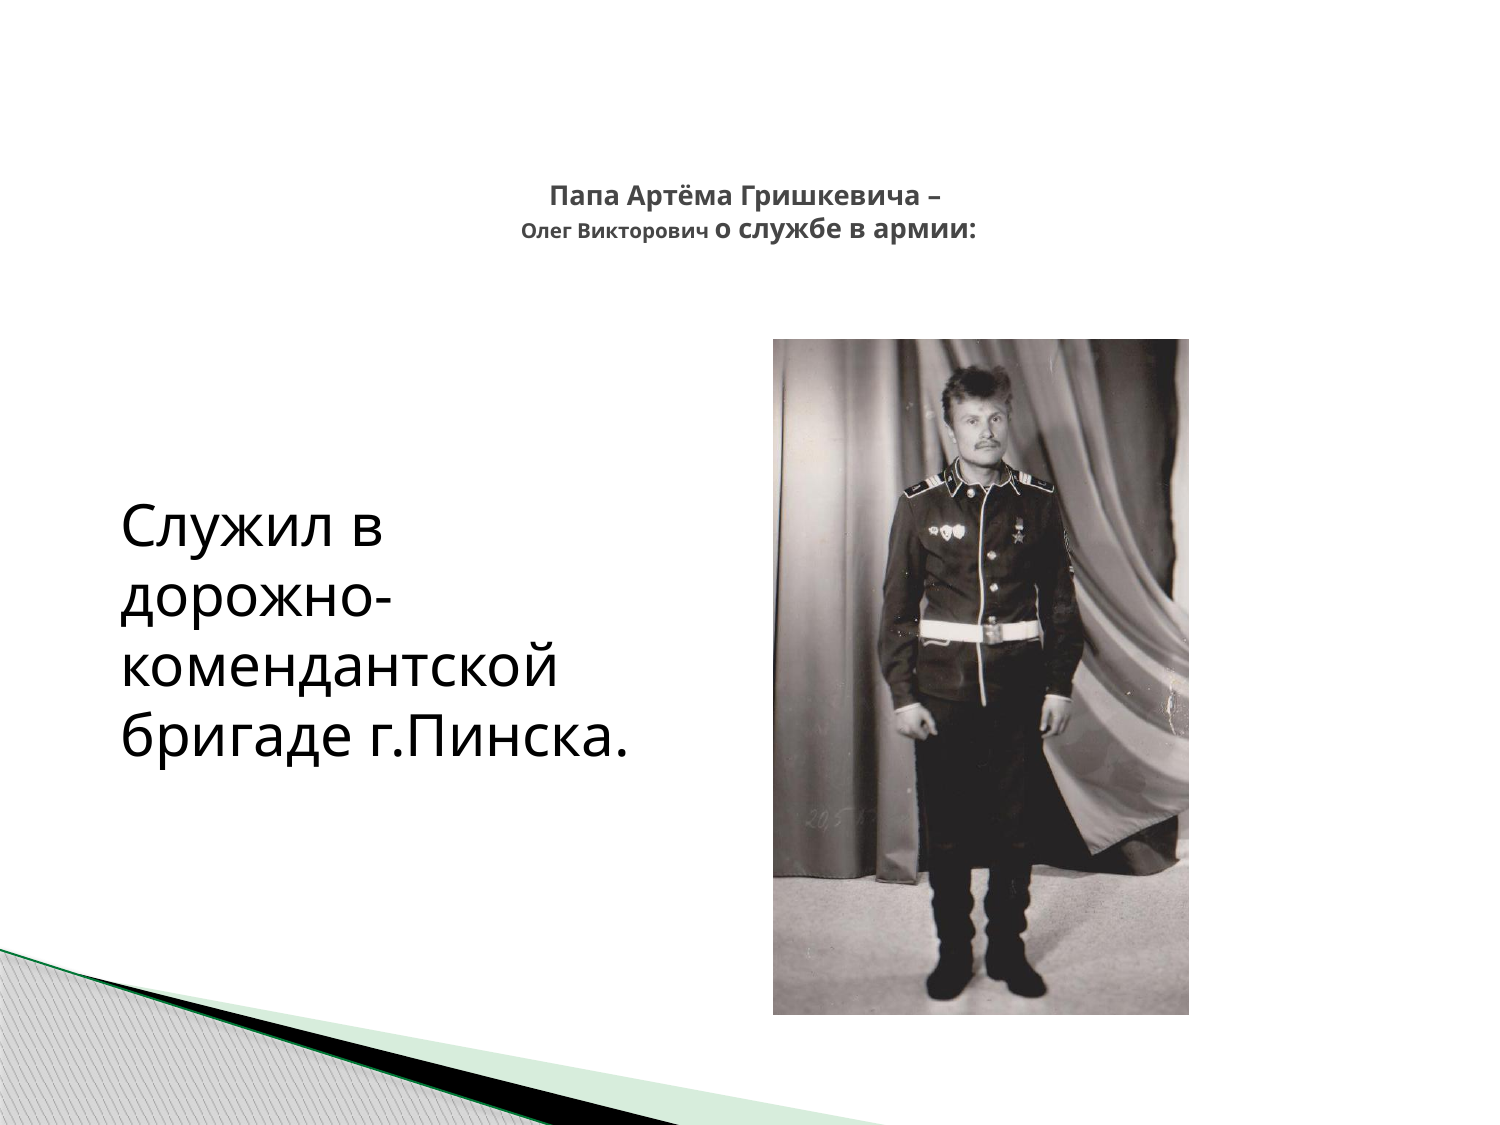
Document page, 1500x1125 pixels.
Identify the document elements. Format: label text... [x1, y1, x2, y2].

title Папа Артёма Гришкевича – Олег Викторович о службе в армии: [70, 70, 1421, 352]
text_box Служил в дорожно-комендантской бригаде г.Пинска. [105, 480, 680, 776]
picture [773, 339, 1189, 1015]
